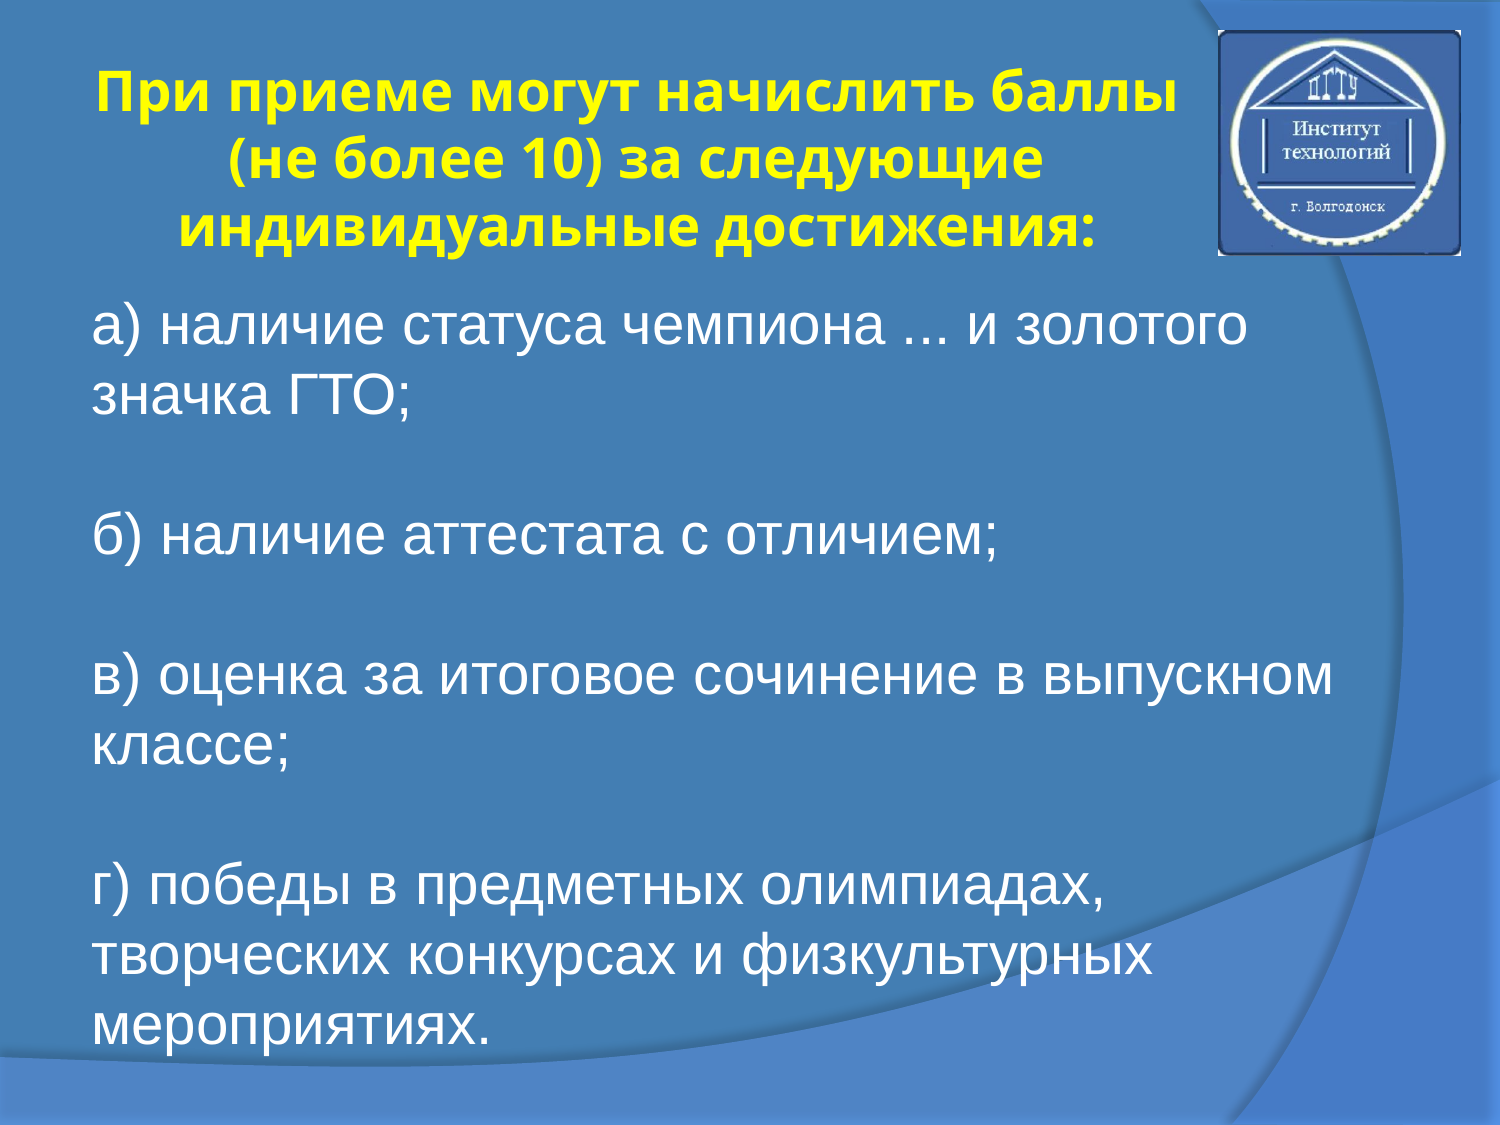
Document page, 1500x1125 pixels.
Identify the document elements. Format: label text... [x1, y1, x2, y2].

list [75, 262, 1400, 1005]
title При приеме могут начислить баллы (не более 10) за следующие индивидуальные достижения: [75, 45, 1199, 262]
text_box а) наличие статуса чемпиона ... и золотого значка ГТО; б) наличие аттестата с отличием; в) оценка за итоговое сочинение в выпускном классе; г) победы в предметных олимпиадах, творческих конкурсах и физкультурных мероприятиях. [76, 278, 1412, 1064]
picture [1218, 30, 1462, 256]
